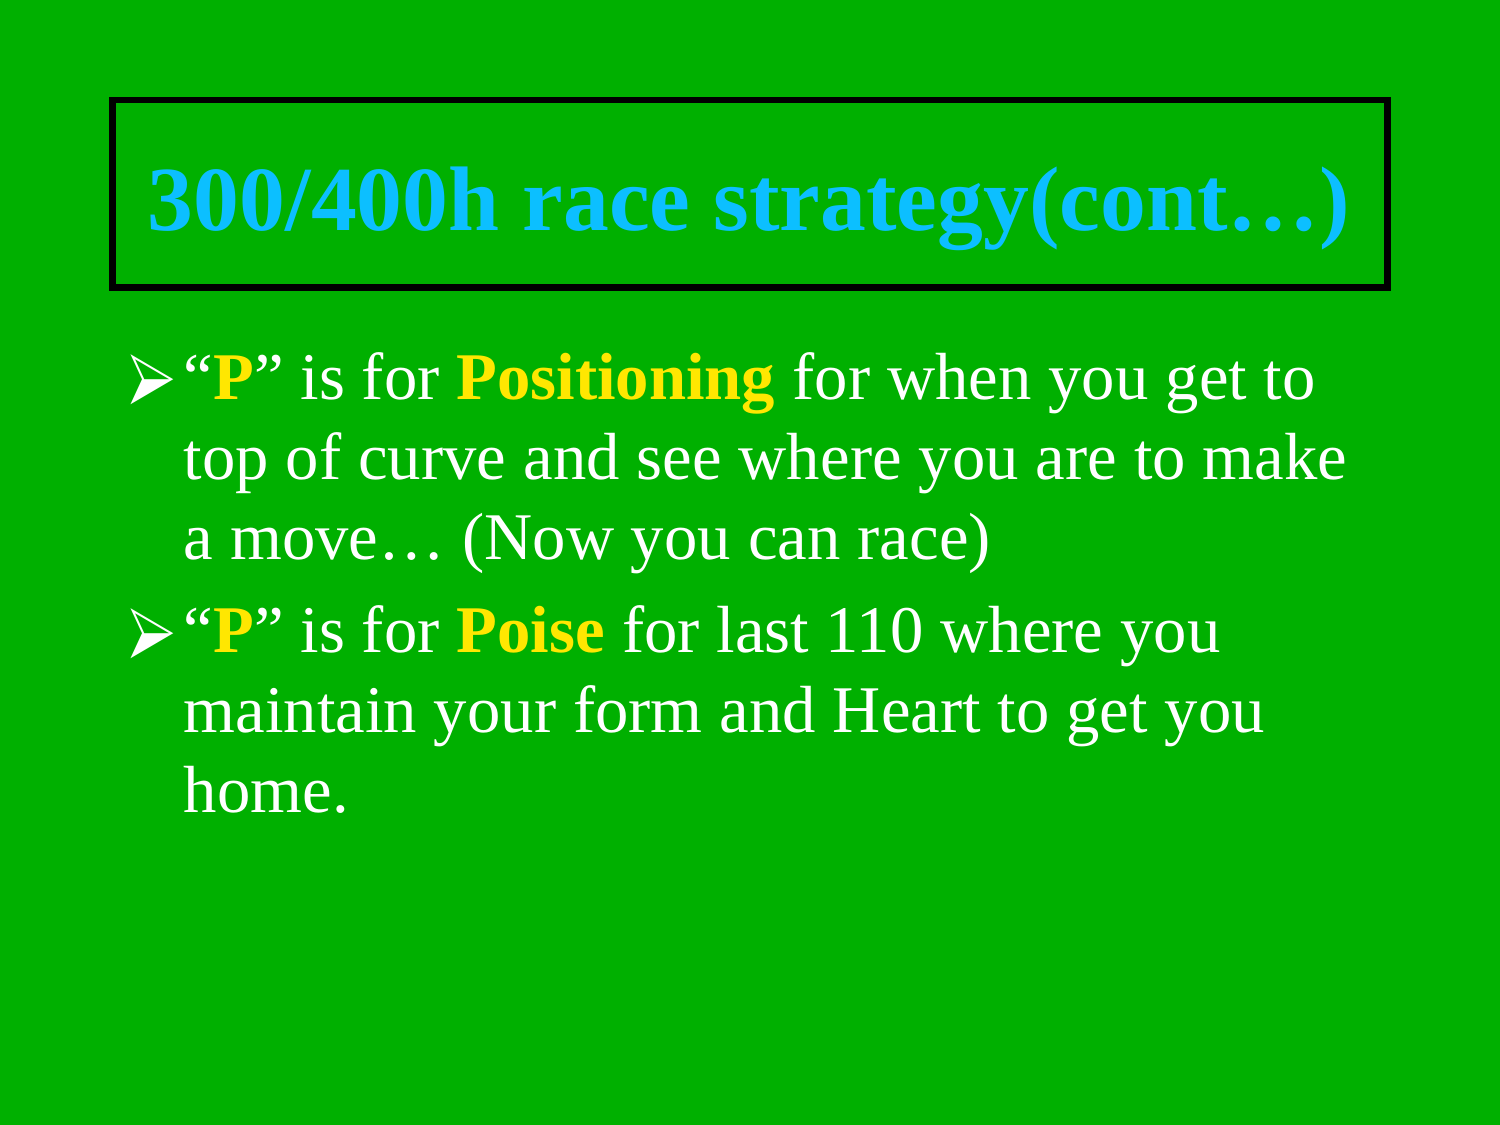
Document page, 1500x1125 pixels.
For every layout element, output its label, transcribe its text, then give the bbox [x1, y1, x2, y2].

title 300/400h race strategy(cont…) [112, 99, 1388, 288]
list “P” is for Positioning for when you get to top of curve and see where you are to make a move… (Now you can race) “P” is for Poise for last 110 where you maintain your form and Heart to get you home. [112, 324, 1388, 1000]
